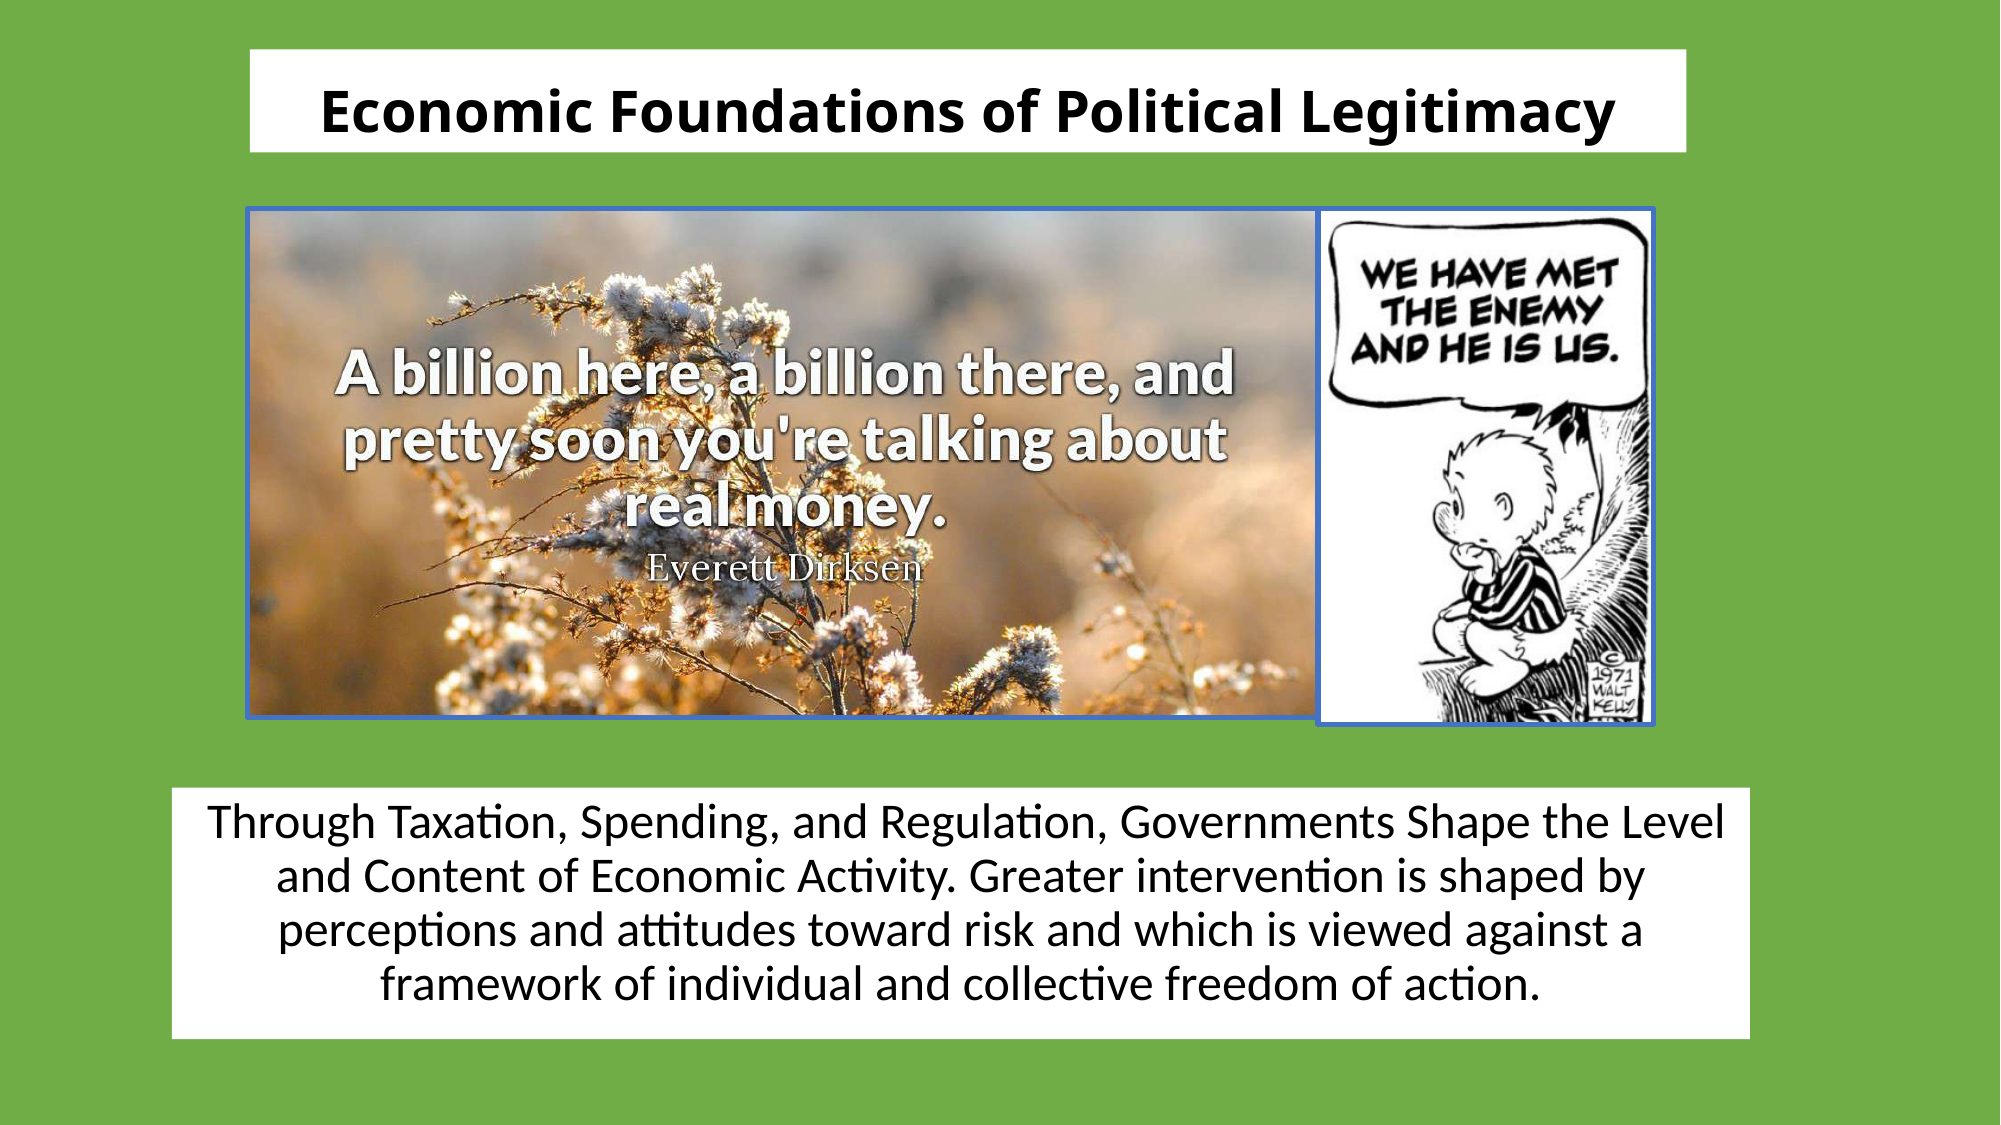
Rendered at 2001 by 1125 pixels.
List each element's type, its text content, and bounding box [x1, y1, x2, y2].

picture [249, 211, 1651, 722]
subtitle Through Taxation, Spending, and Regulation, Governments Shape the Level and Content of Economic Activity. Greater intervention is shaped by perceptions and attitudes toward risk and which is viewed against a framework of individual and collective freedom of action. [171, 787, 1750, 1040]
title Economic Foundations of Political Legitimacy [249, 49, 1687, 153]
